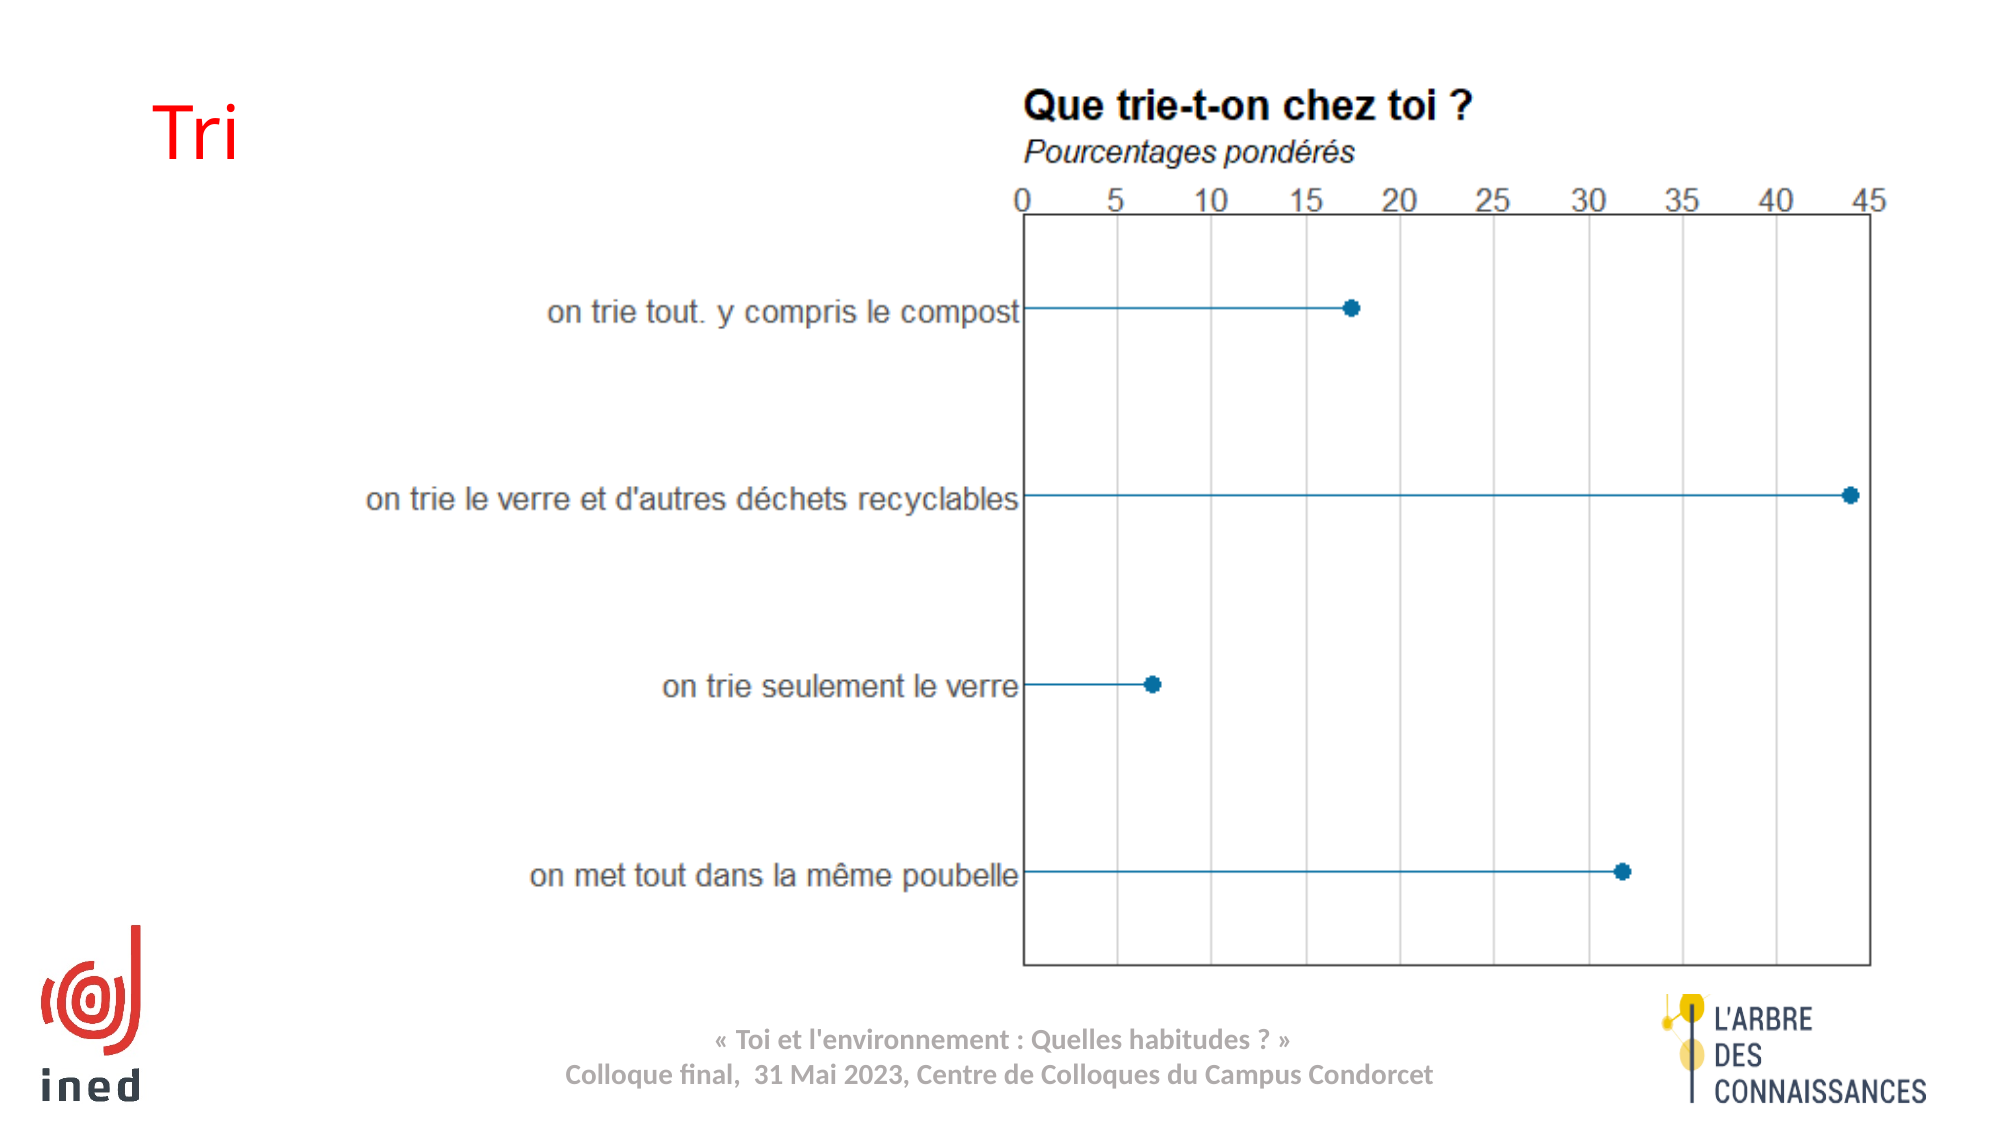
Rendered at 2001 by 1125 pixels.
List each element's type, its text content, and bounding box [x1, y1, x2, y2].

picture [17, 903, 164, 1123]
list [339, 58, 1899, 994]
picture [1656, 959, 1926, 1106]
title Tri [137, 58, 339, 213]
